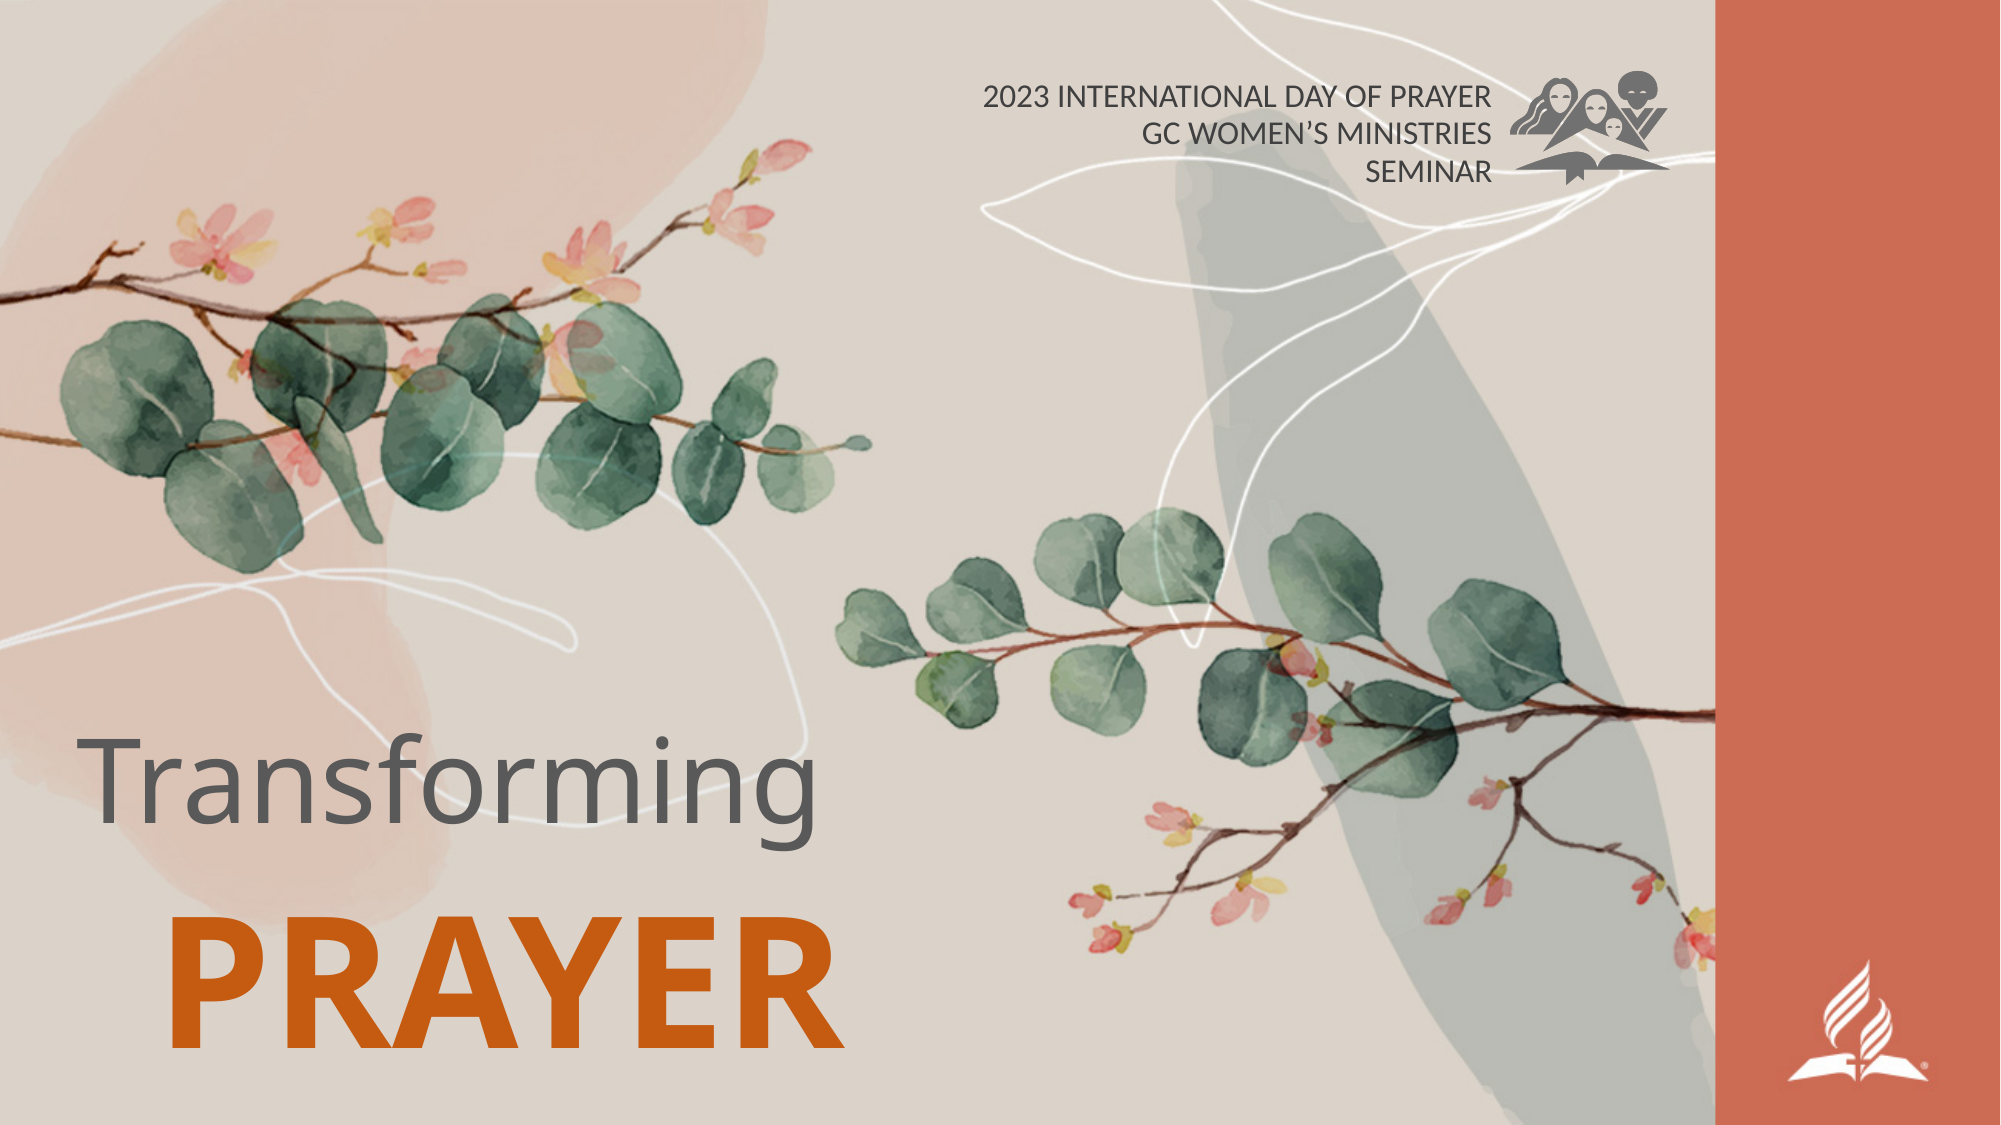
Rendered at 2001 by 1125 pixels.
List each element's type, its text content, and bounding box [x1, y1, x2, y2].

text_box 2023 INTERNATIONAL DAY OF PRAYER GC WOMEN’S MINISTRIES SEMINAR [851, 69, 1508, 197]
text_box PRAYER [142, 858, 1061, 1092]
text_box Transforming [61, 713, 1180, 858]
picture [0, 0, 2001, 1125]
